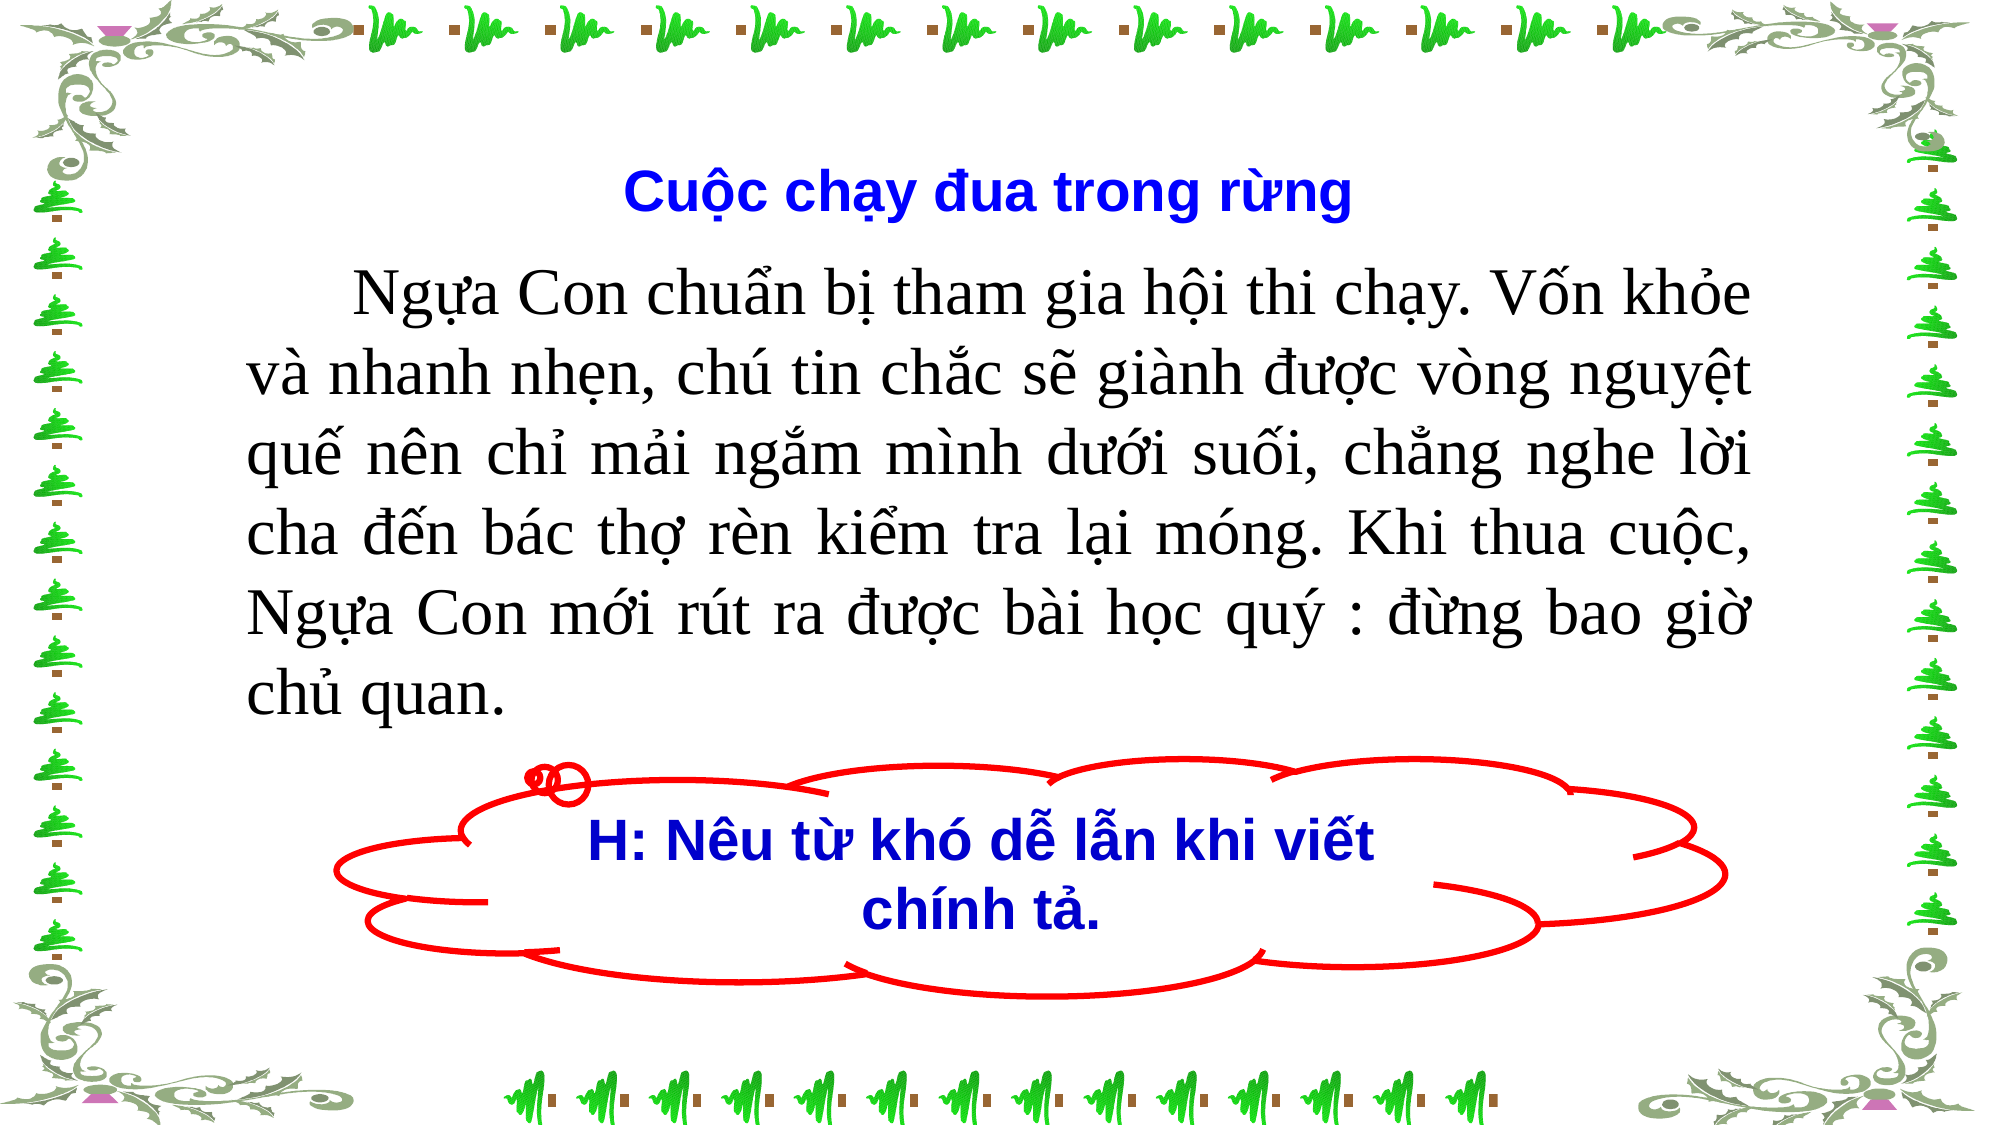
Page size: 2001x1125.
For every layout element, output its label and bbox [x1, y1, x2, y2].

text_box [0, 0, 1975, 1125]
